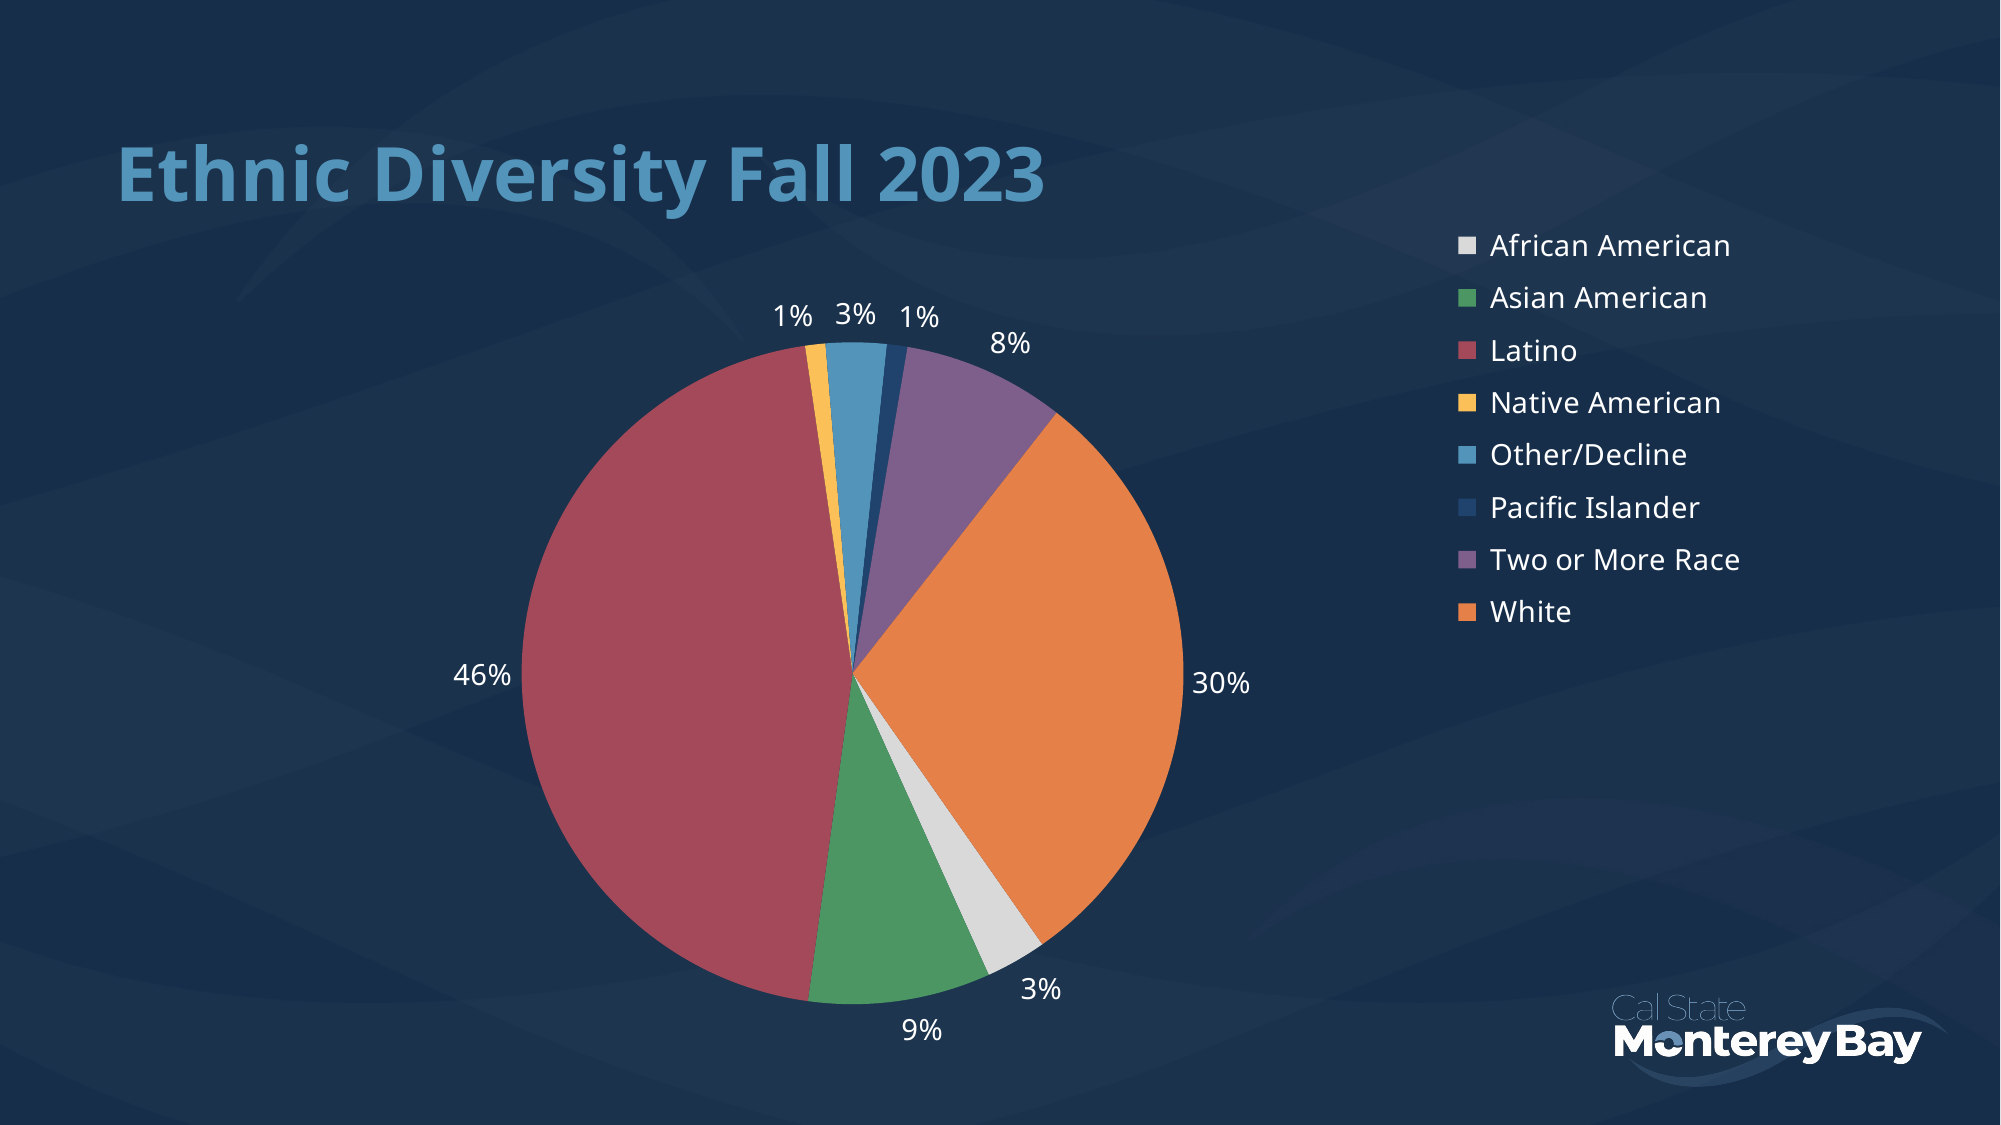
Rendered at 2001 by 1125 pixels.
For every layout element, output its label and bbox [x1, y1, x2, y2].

picture [0, 0, 2001, 1125]
chart [99, 99, 1921, 1072]
